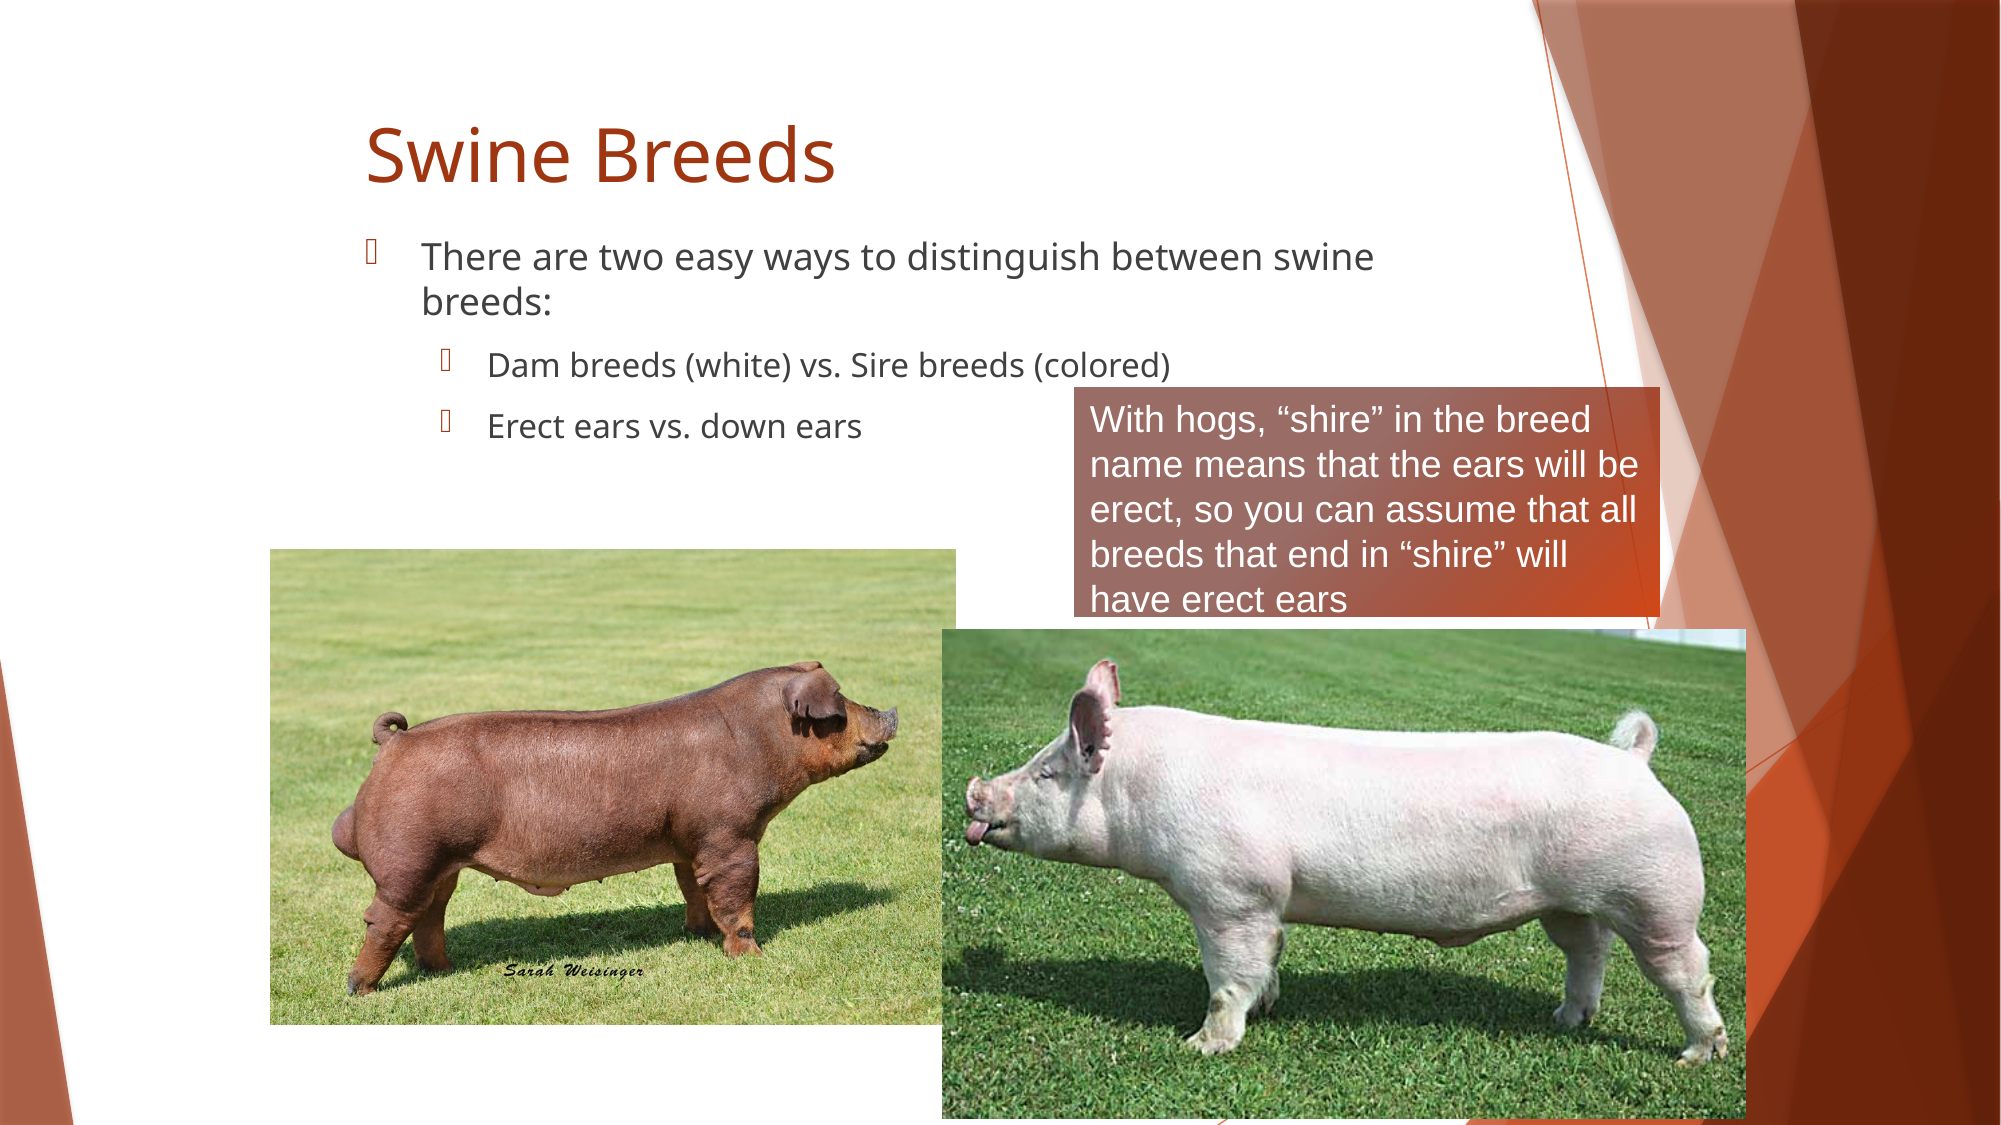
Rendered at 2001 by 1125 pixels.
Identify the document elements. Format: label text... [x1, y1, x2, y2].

title Swine Breeds [350, 99, 1392, 213]
text_box With hogs, “shire” in the breed name means that the ears will be erect, so you can assume that all breeds that end in “shire” will have erect ears [1074, 387, 1660, 617]
picture [270, 549, 1746, 1120]
list There are two easy ways to distinguish between swine breeds: Dam breeds (white) vs. Sire breeds (colored) Erect ears vs. down ears [350, 225, 1392, 628]
